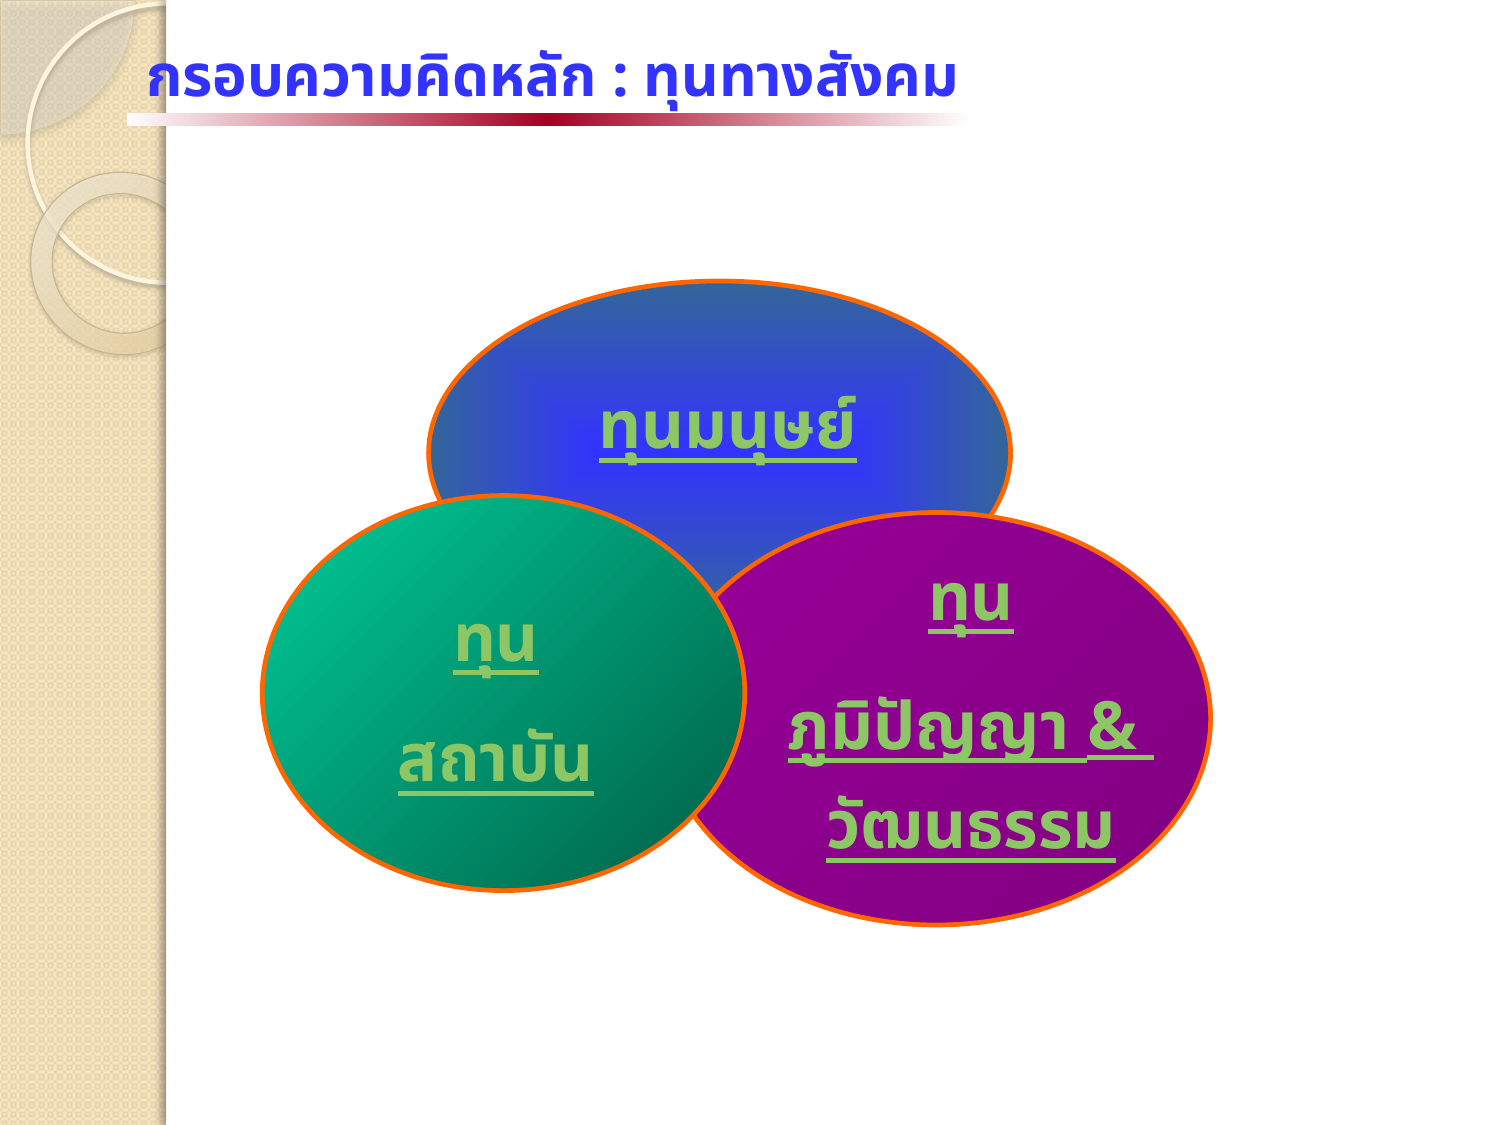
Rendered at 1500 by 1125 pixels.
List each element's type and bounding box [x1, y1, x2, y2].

text_box [261, 280, 1211, 926]
text_box [12, 30, 1093, 126]
